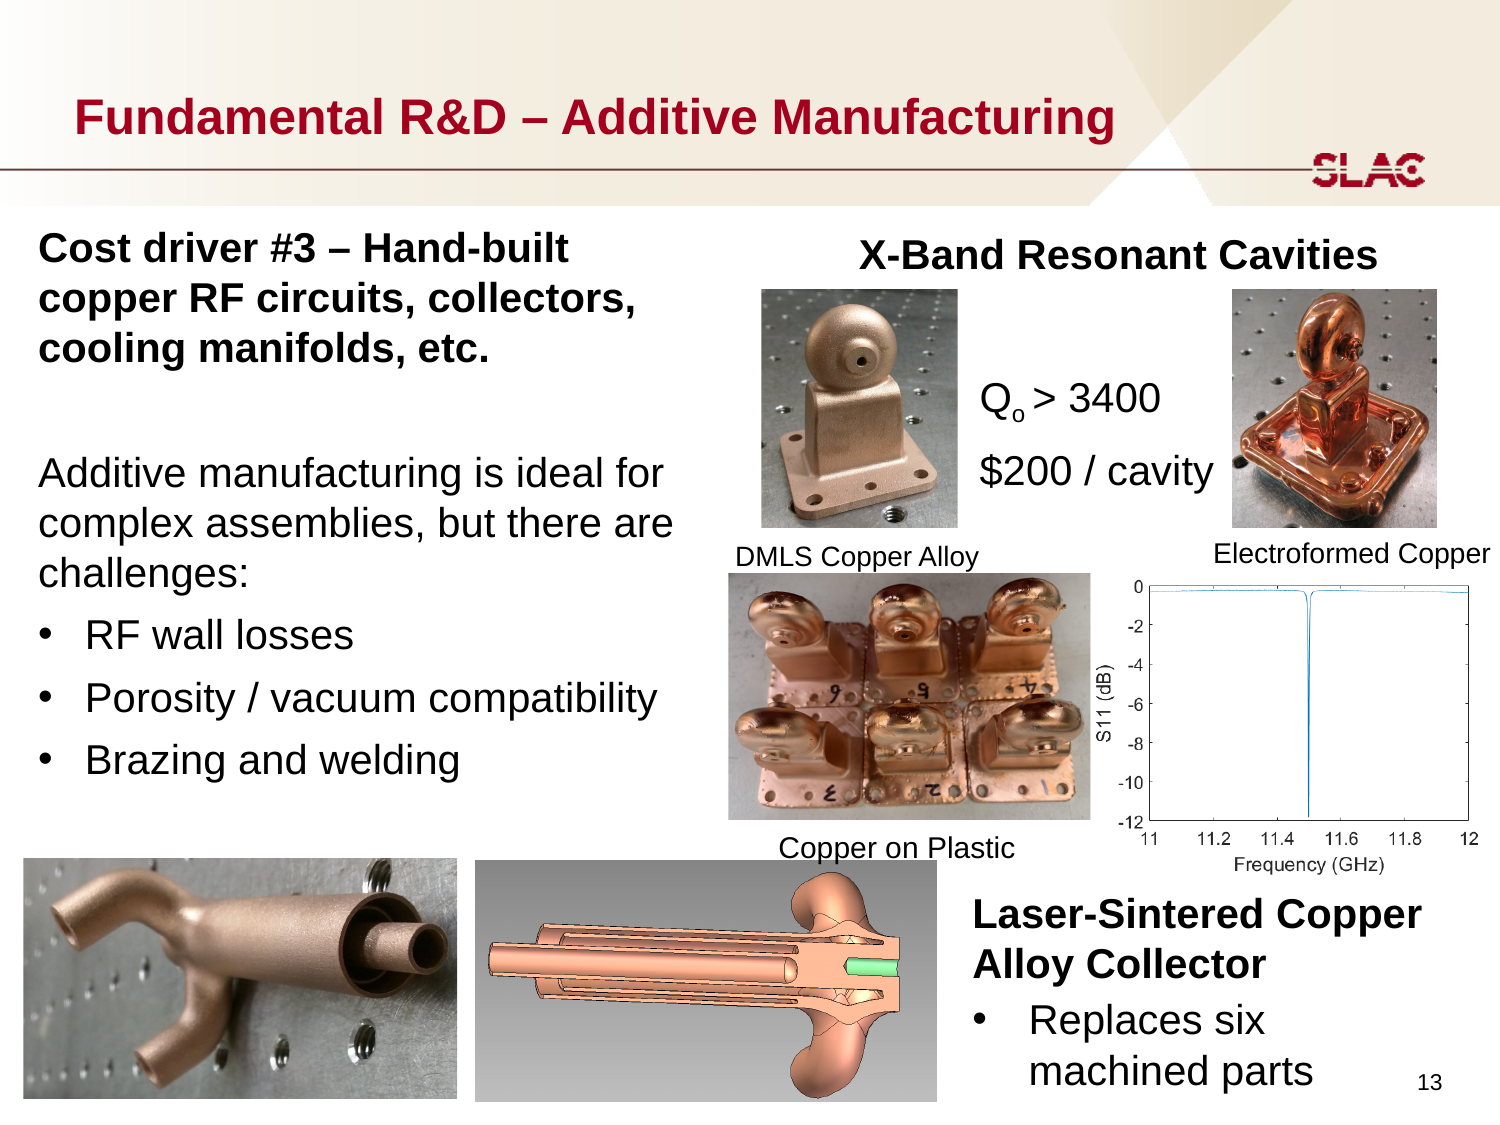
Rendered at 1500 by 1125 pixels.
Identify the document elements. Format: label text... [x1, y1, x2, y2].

text_box X-Band Resonant Cavities [761, 210, 1477, 291]
text_box Qo > 3400 $200 / cavity [964, 351, 1226, 501]
picture [0, 0, 1500, 206]
slide_number 13 [1405, 1036, 1458, 1125]
text_box Cost driver #3 – Hand-built copper RF circuits, collectors, cooling manifolds, etc. Additive manufacturing is ideal for complex assemblies, but there are challenges: RF wall losses Porosity / vacuum compatibility Brazing and welding [23, 213, 706, 791]
text_box Electroformed Copper [1213, 527, 1493, 571]
picture [1231, 288, 1438, 529]
text_box DMLS Copper Alloy [735, 531, 780, 602]
picture [23, 761, 458, 1125]
text_box Laser-Sintered Copper Alloy Collector Replaces six machined parts [957, 879, 1454, 1112]
picture [474, 288, 1489, 1102]
title Fundamental R&D – Additive Manufacturing [74, 21, 1404, 145]
